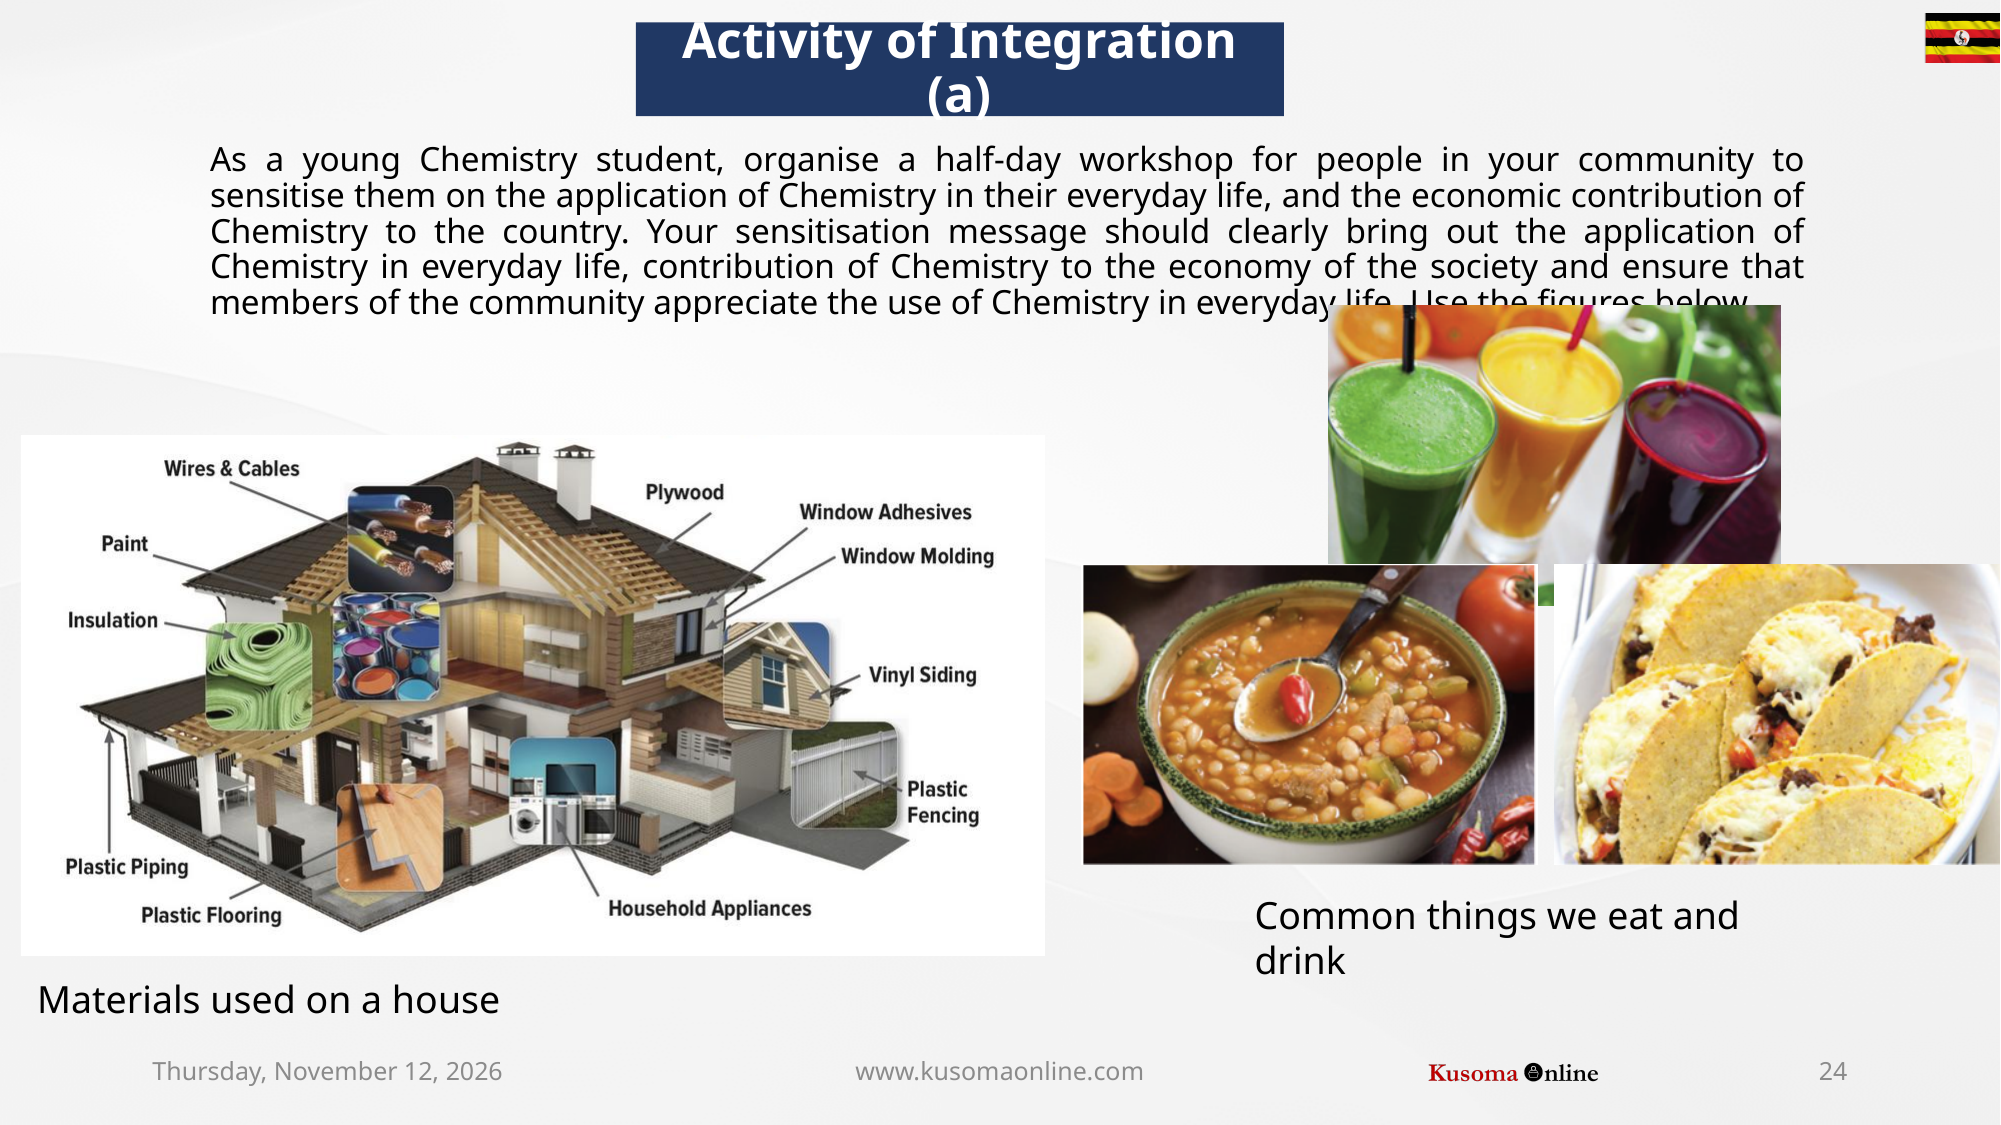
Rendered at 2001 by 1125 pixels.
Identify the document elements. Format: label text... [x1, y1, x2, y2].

list As a young Chemistry student, organise a half-day workshop for people in your community to sensitise them on the application of Chemistry in their everyday life, and the economic contribution of Chemistry to the country. Your sensitisation message should clearly bring out the application of Chemistry in everyday life, contribution of Chemistry to the economy of the society and ensure that members of the community appreciate the use of Chemistry in everyday life. Use the figures below. [195, 135, 1823, 348]
text_box Common things we eat and drink [1239, 884, 1835, 990]
picture [1081, 305, 2000, 865]
title Activity of Integration (a) [635, 22, 1284, 117]
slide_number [137, 1042, 588, 1103]
footer www.kusomaonline.com [662, 1042, 1338, 1103]
text_box Materials used on a house [22, 968, 618, 1028]
slide_number 24 [1412, 1042, 1863, 1103]
picture [1924, 13, 2000, 63]
picture [20, 434, 1045, 956]
